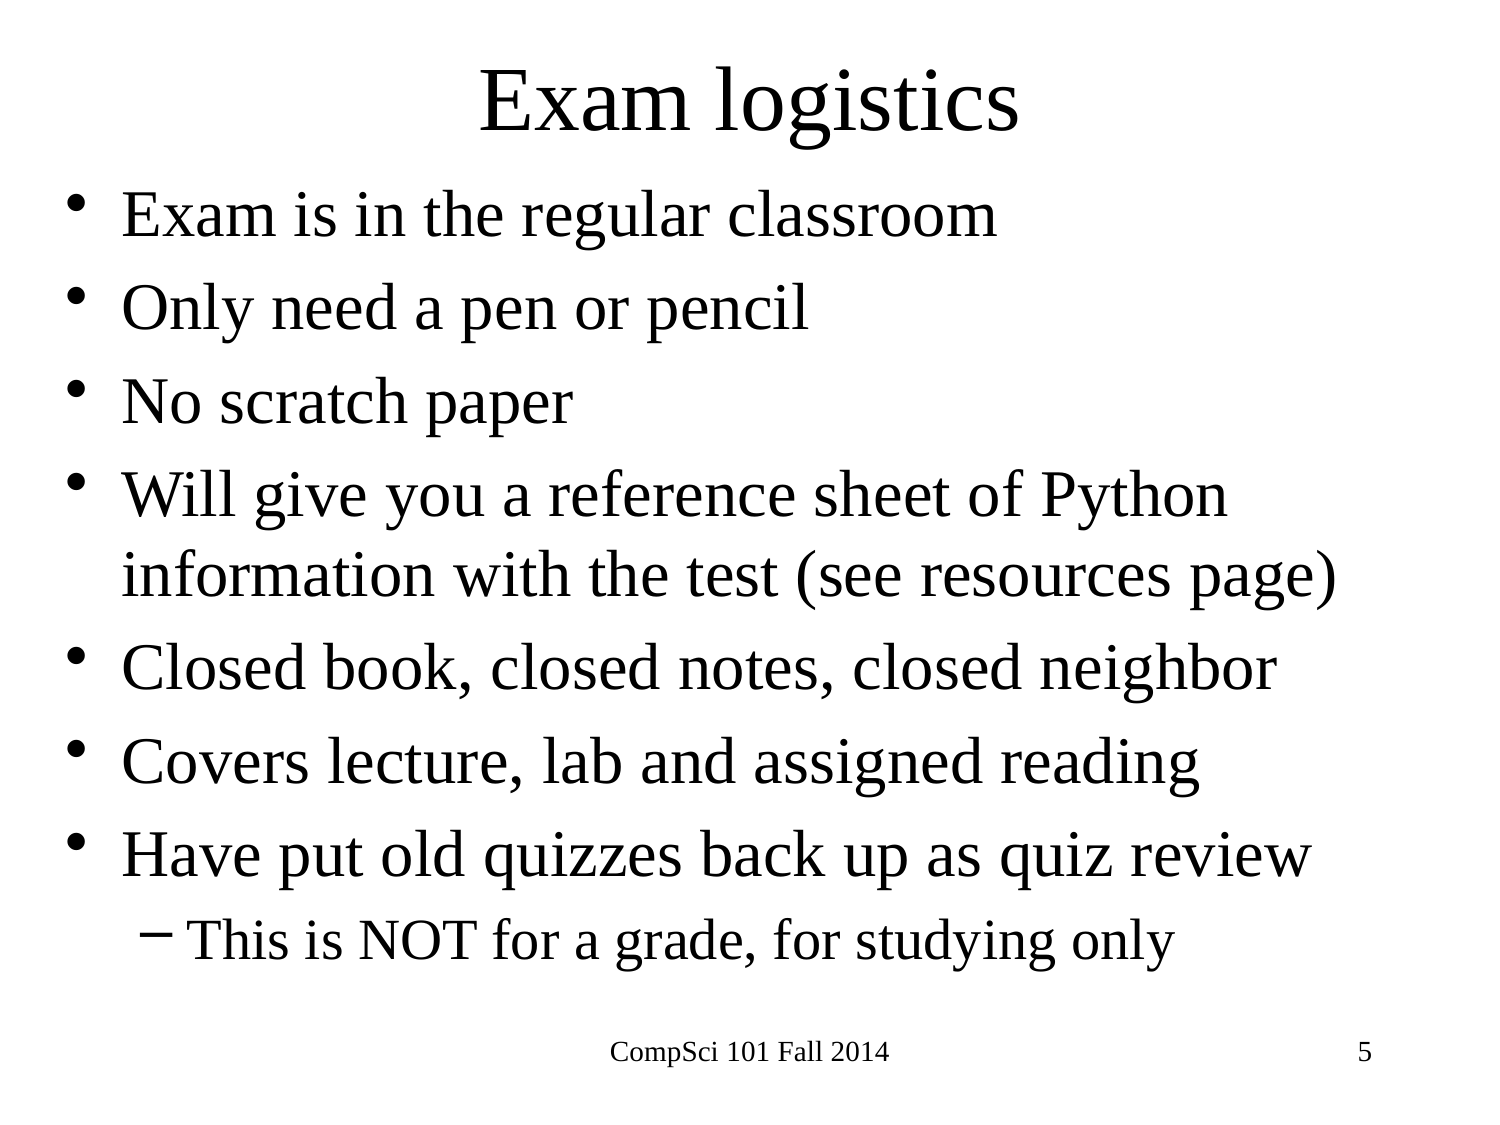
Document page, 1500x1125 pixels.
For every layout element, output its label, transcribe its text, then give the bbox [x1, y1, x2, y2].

list Exam is in the regular classroom Only need a pen or pencil No scratch paper Will give you a reference sheet of Python information with the test (see resources page) Closed book, closed notes, closed neighbor Covers lecture, lab and assigned reading Have put old quizzes back up as quiz review This is NOT for a grade, for studying only [50, 162, 1450, 1000]
slide_number 5 [1074, 1024, 1388, 1101]
footer CompSci 101 Fall 2014 [512, 1024, 988, 1101]
title Exam logistics [112, 37, 1388, 150]
